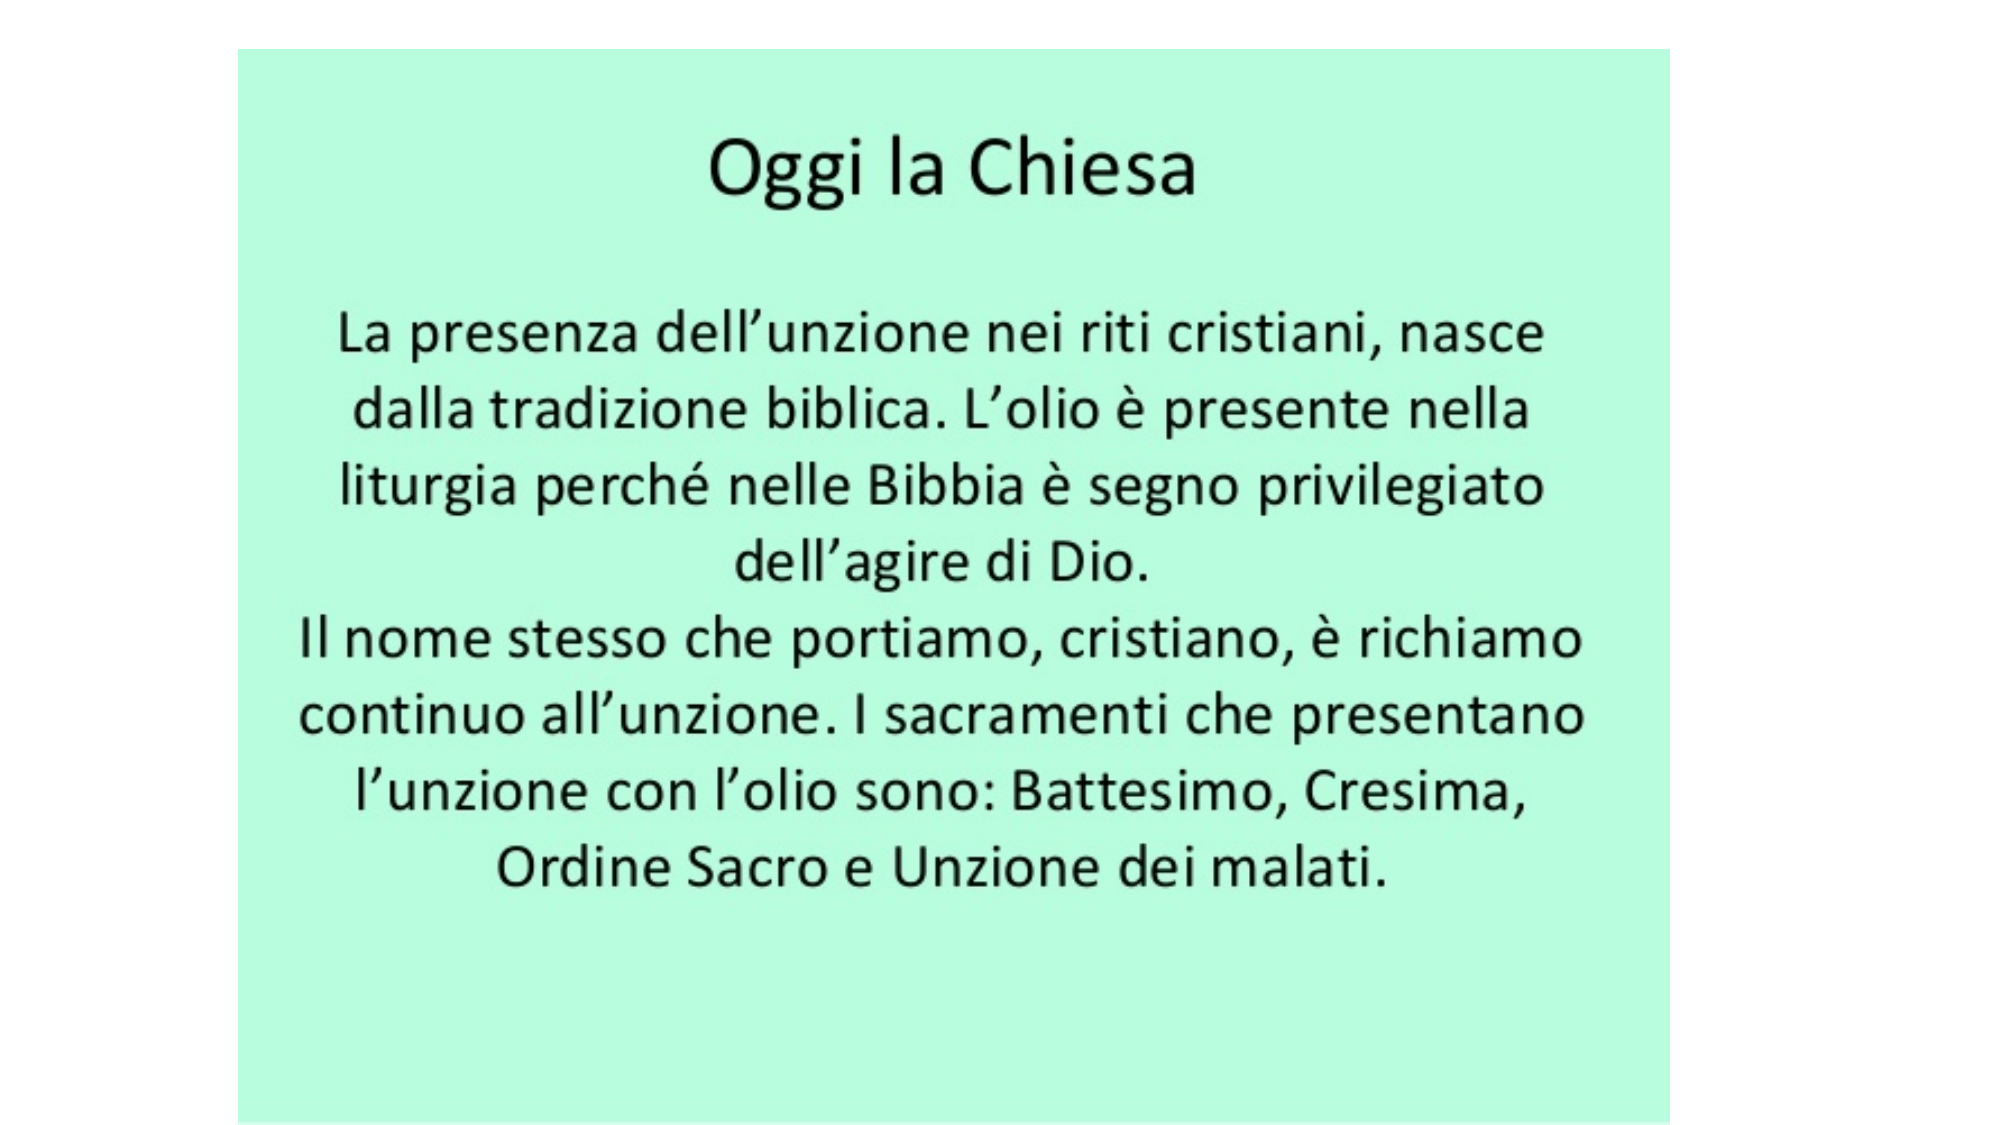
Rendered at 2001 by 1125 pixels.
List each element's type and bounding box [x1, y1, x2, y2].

picture [238, 49, 1670, 1125]
